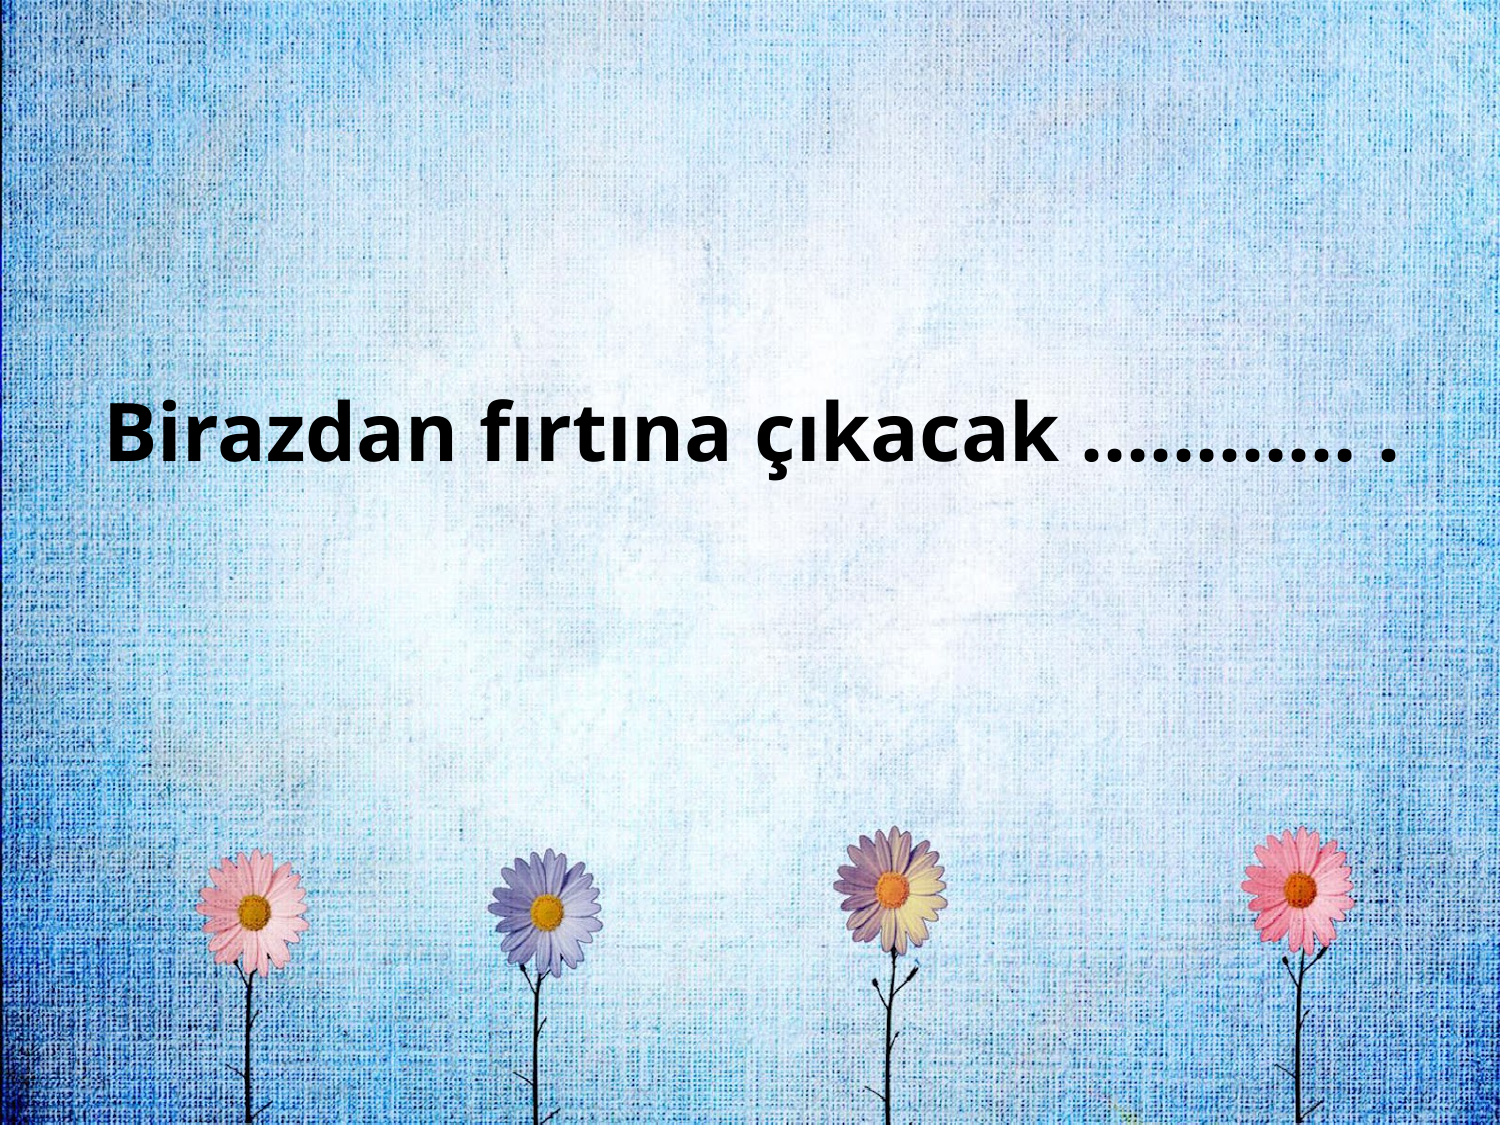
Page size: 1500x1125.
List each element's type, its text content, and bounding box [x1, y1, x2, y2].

list Birazdan fırtına çıkacak ………… . [88, 373, 1439, 579]
picture [0, 0, 1500, 1125]
